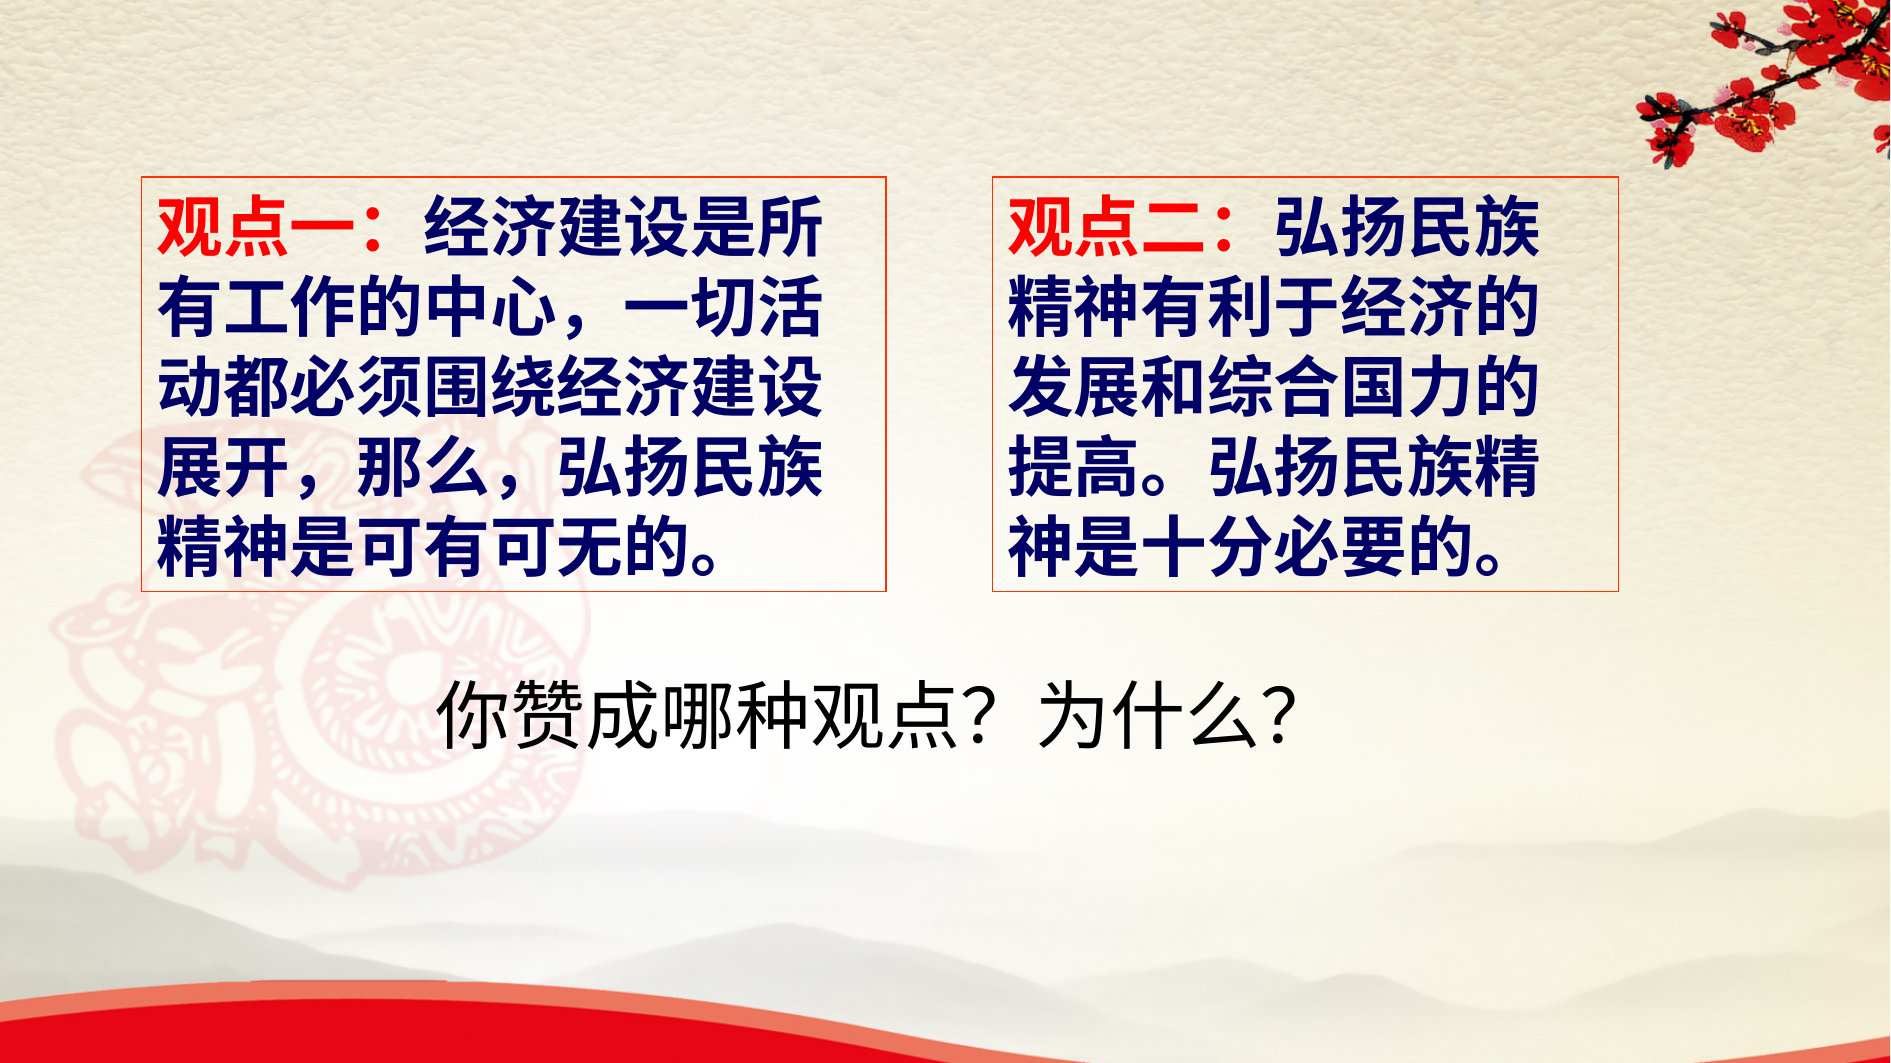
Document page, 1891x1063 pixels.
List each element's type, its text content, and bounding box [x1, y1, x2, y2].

text_box 你赞成哪种观点？为什么？ [200, 661, 1571, 767]
picture [0, 0, 1891, 1063]
text_box 观点一：经济建设是所有工作的中心，一切活动都必须围绕经济建设展开，那么，弘扬民族精神是可有可无的。 [141, 177, 886, 592]
text_box 观点二：弘扬民族精神有利于经济的发展和综合国力的提高。弘扬民族精神是十分必要的。 [992, 177, 1619, 592]
